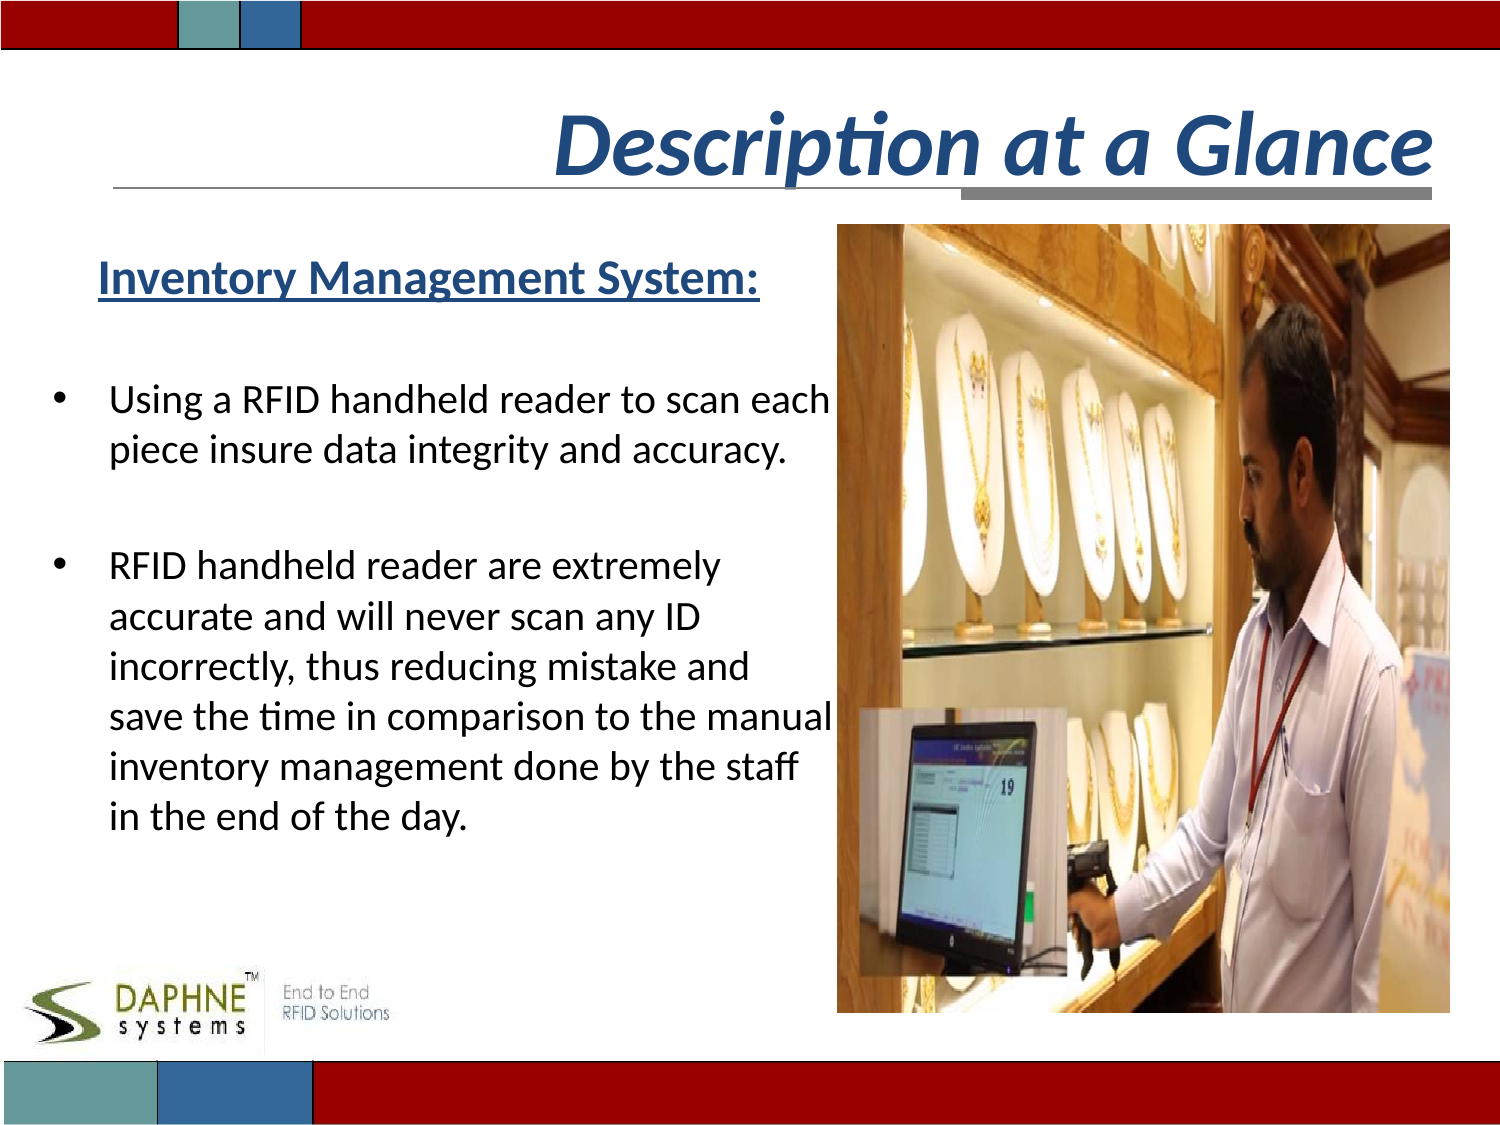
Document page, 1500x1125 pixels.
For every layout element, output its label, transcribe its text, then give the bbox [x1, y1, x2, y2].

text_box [112, 187, 1438, 201]
title Description at a Glance [50, 58, 1450, 233]
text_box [0, 0, 1500, 50]
list Inventory Management System: Using a RFID handheld reader to scan each piece insure data integrity and accuracy. RFID handheld reader are extremely accurate and will never scan any ID incorrectly, thus reducing mistake and save the time in comparison to the manual inventory management done by the staff in the end of the day. [37, 237, 832, 964]
picture [0, 224, 1500, 1125]
